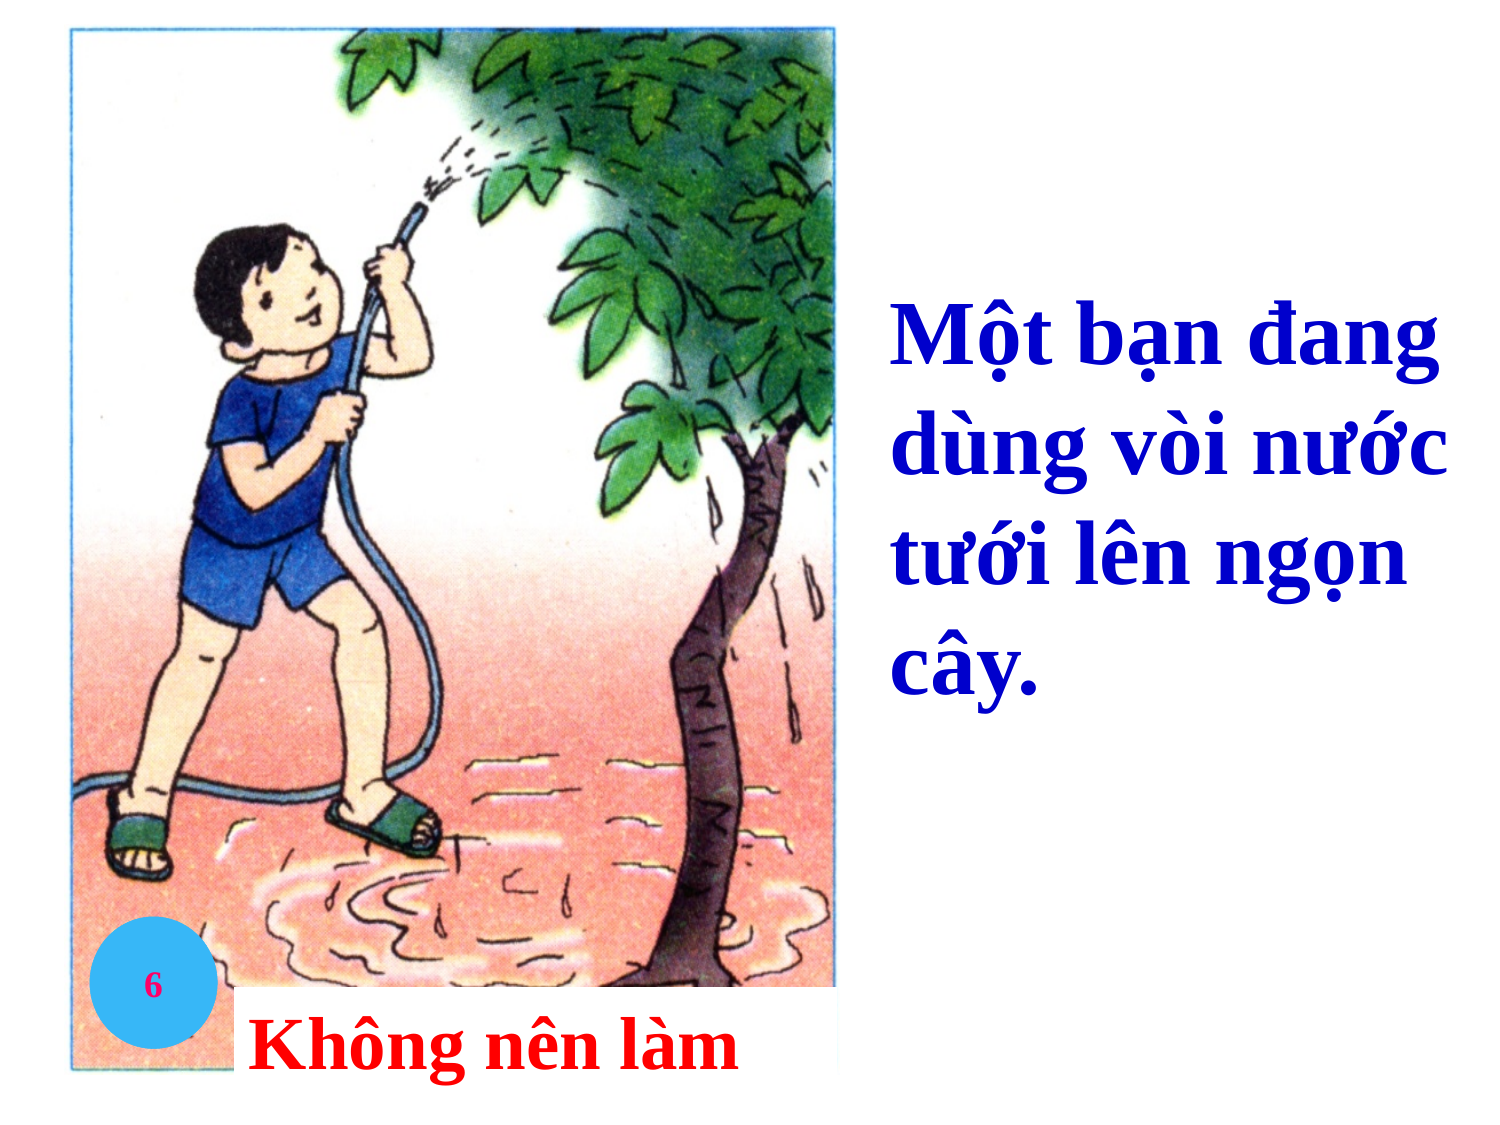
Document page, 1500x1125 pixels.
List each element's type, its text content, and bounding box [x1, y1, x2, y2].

text_box Không nên làm [234, 1083, 837, 1092]
text_box Một bạn đang dùng vòi nước tưới lên ngọn cây. [874, 265, 1475, 721]
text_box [64, 24, 840, 1076]
